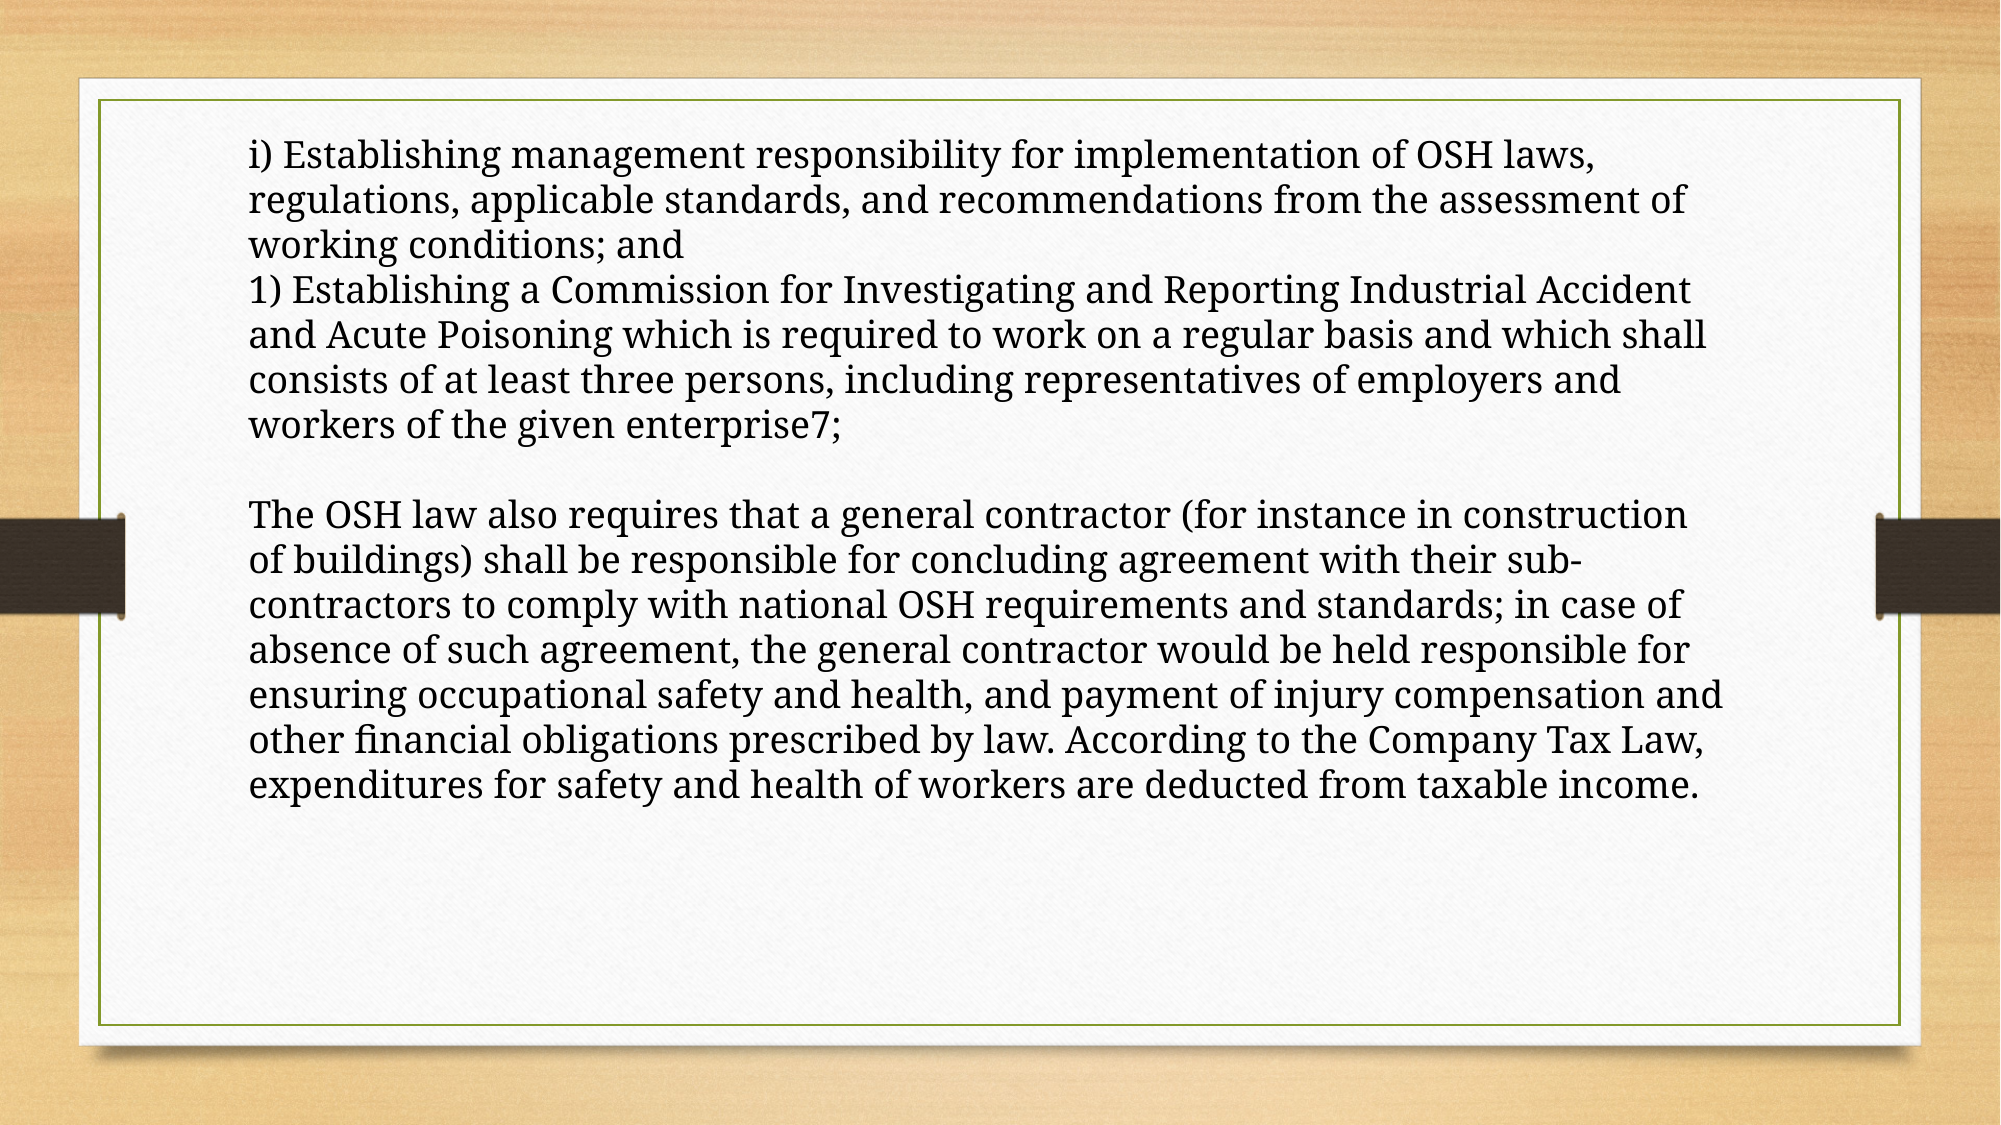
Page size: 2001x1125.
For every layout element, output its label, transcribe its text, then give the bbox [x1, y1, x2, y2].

picture [0, 0, 2001, 1125]
text_box i) Establishing management responsibility for implementation of OSH laws, regulations, applicable standards, and recommendations from the assessment of working conditions; and 1) Establishing a Commission for Investigating and Reporting Industrial Accident and Acute Poisoning which is required to work on a regular basis and which shall consists of at least three persons, including representatives of employers and workers of the given enterprise7; The OSH law also requires that a general contractor (for instance in construction of buildings) shall be responsible for concluding agreement with their sub-contractors to comply with national OSH requirements and standards; in case of absence of such agreement, the general contractor would be held responsible for ensuring occupational safety and health, and payment of injury compensation and other financial obligations prescribed by law. According to the Company Tax Law, expenditures for safety and health of workers are deducted from taxable income. [233, 123, 1740, 813]
